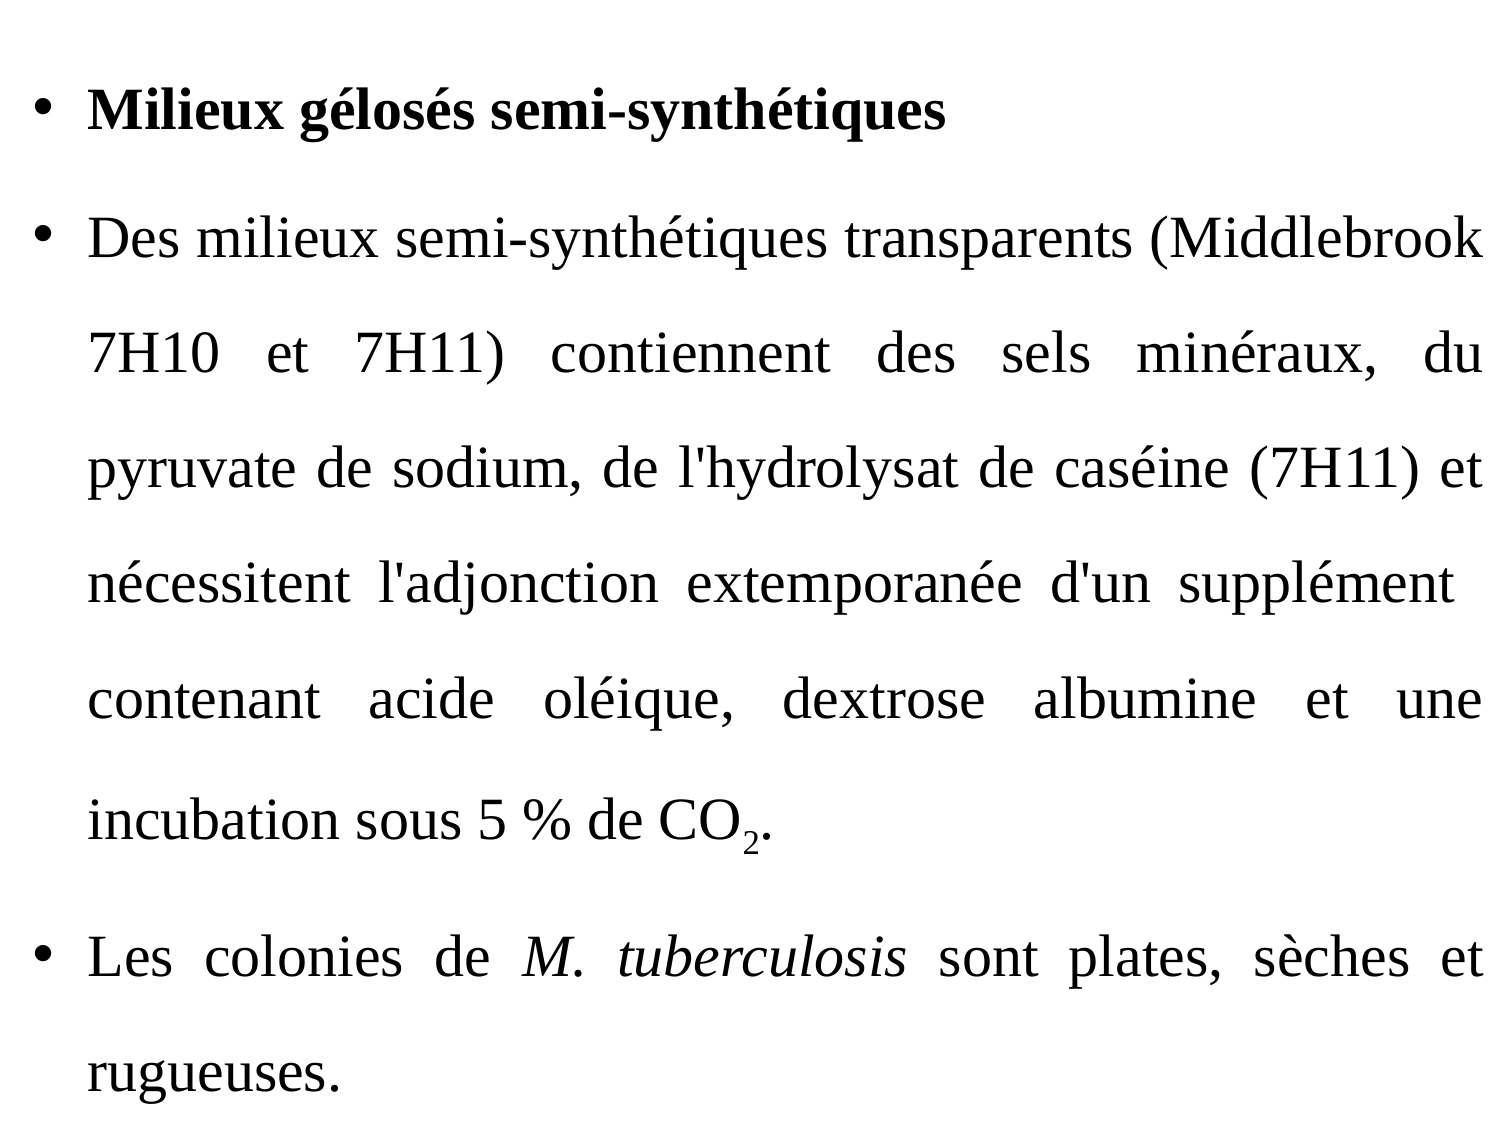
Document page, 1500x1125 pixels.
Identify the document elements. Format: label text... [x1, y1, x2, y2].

list Milieux gélosés semi-synthétiques Des milieux semi-synthétiques transparents (Middlebrook 7H10 et 7H11) contiennent des sels minéraux, du pyruvate de sodium, de l'hydrolysat de caséine (7H11) et nécessitent l'adjonction extemporanée d'un supplément contenant acide oléique, dextrose albumine et une incubation sous 5 % de CO2. Les colonies de M. tuberculosis sont plates, sèches et rugueuses. [17, 19, 1500, 1125]
